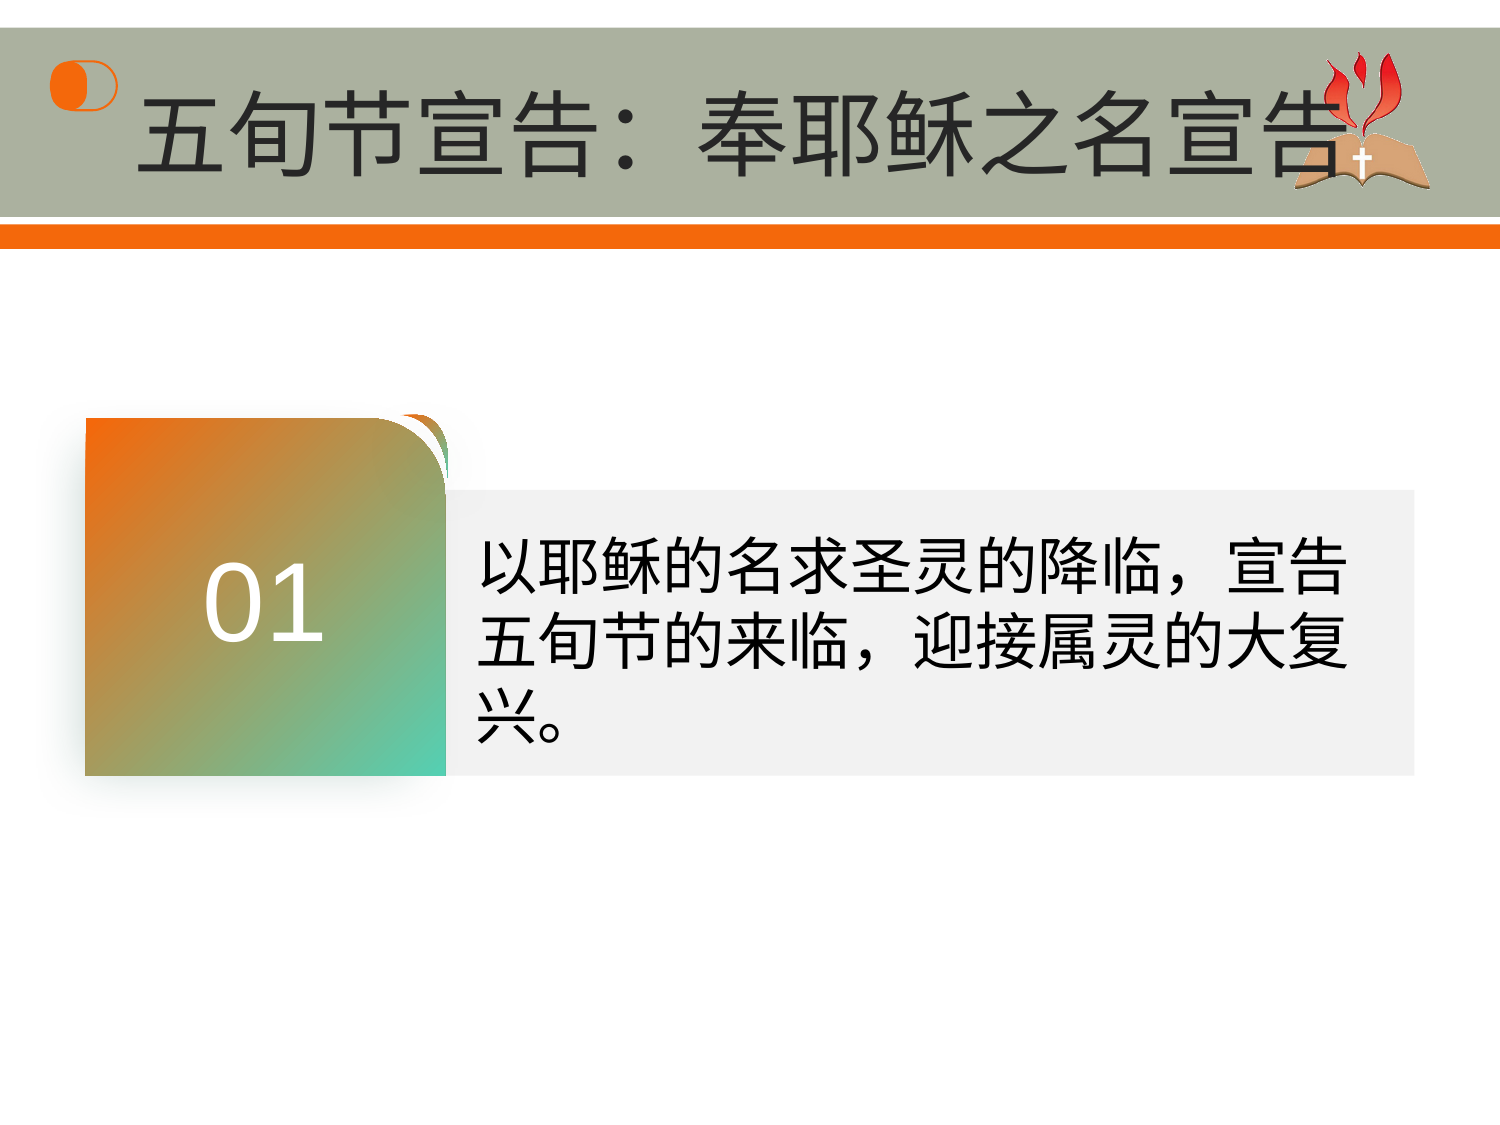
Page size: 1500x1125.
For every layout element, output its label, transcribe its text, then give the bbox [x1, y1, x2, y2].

text_box [71, 61, 117, 111]
text_box 01 [95, 496, 436, 698]
text_box [85, 418, 446, 776]
text_box [400, 414, 448, 478]
text_box 五旬节宣告：奉耶稣之名宣告 [133, 75, 1415, 155]
text_box [50, 61, 87, 111]
text_box 以耶稣的名求圣灵的降临，宣告五旬节的来临，迎接属灵的大复兴。 [475, 526, 1384, 739]
text_box [445, 489, 1415, 776]
picture [1289, 46, 1434, 192]
